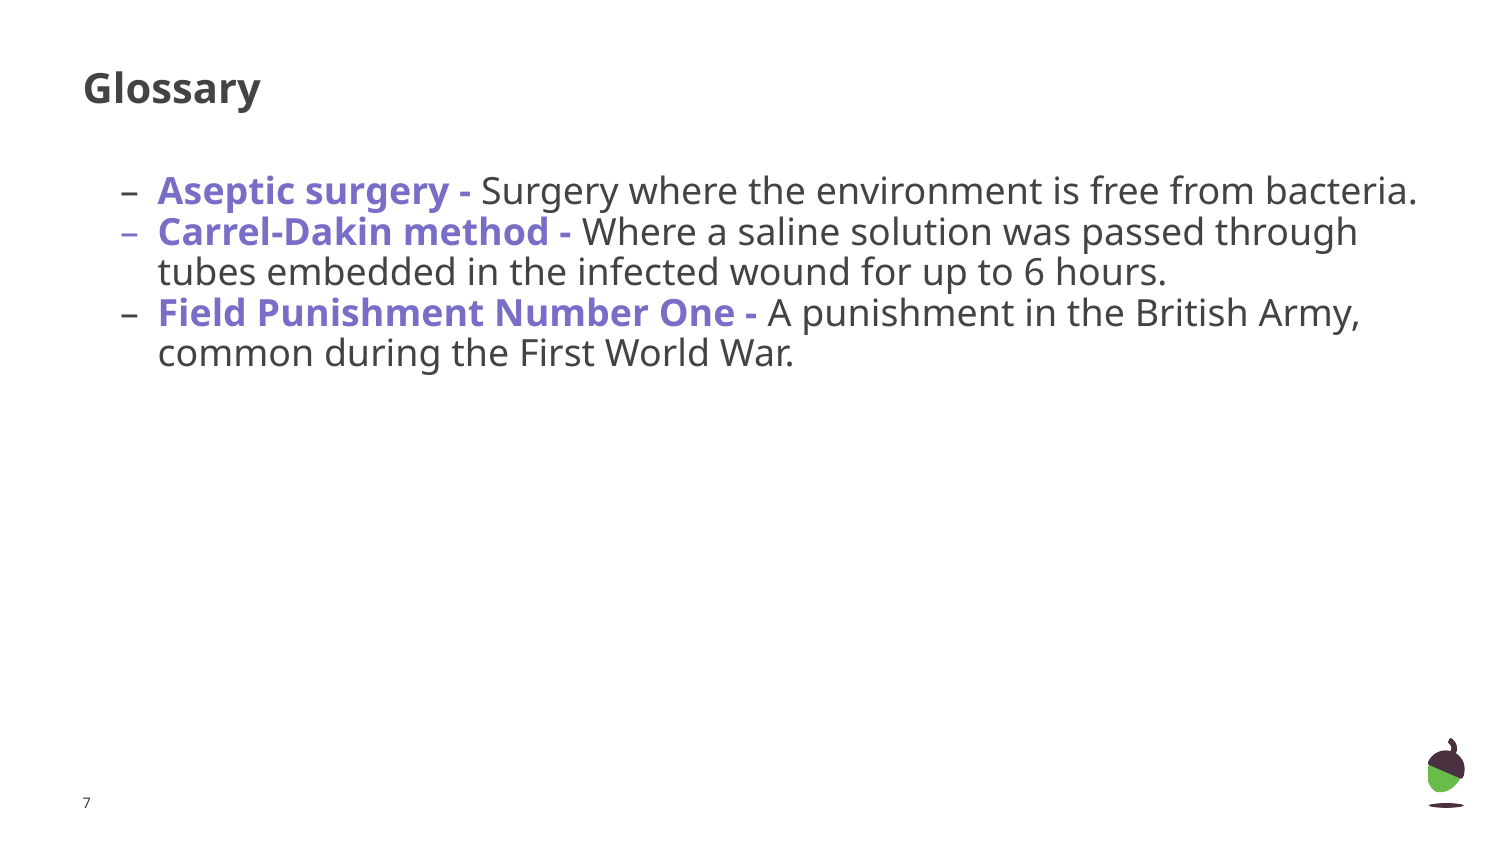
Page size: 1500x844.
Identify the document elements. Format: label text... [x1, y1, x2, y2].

picture [1427, 738, 1465, 808]
list Aseptic surgery - Surgery where the environment is free from bacteria. Carrel-Dakin method - Where a saline solution was passed through tubes embedded in the infected wound for up to 6 hours. Field Punishment Number One - A punishment in the British Army, common during the First World War. [75, 107, 1447, 737]
slide_number ‹#› [75, 786, 194, 816]
title Glossary [75, 46, 1425, 107]
